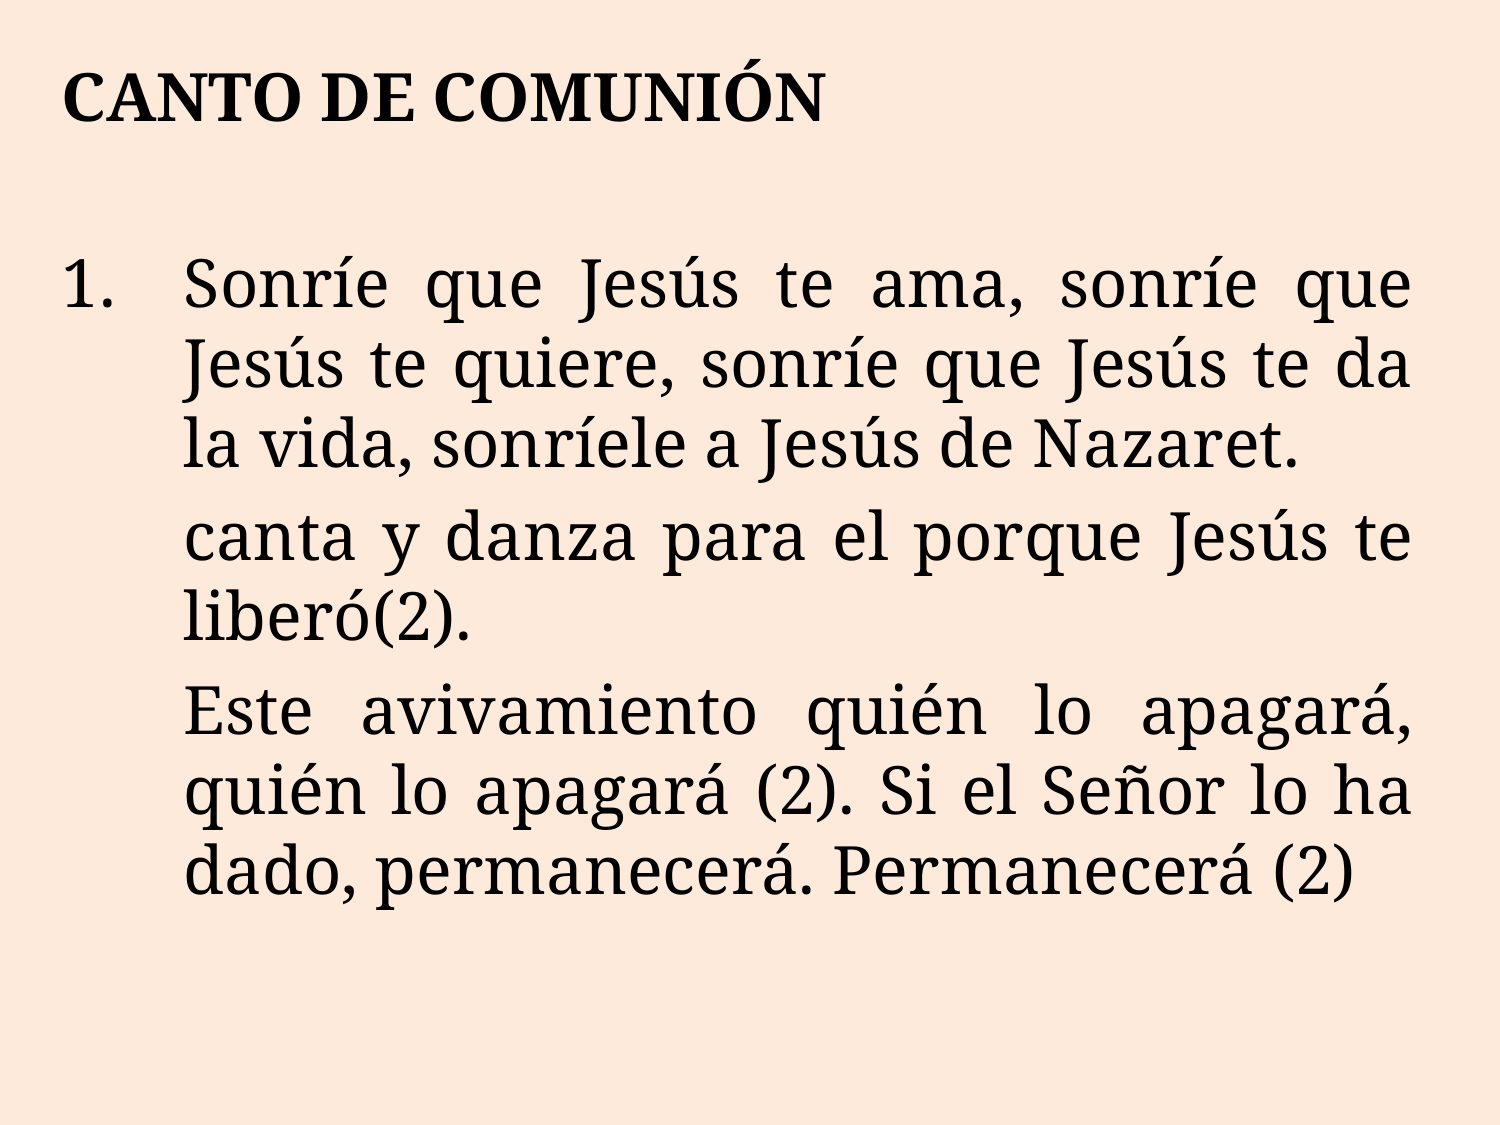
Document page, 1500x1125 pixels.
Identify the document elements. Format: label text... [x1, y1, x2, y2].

list CANTO DE COMUNIÓN Sonríe que Jesús te ama, sonríe que Jesús te quiere, sonríe que Jesús te da la vida, sonríele a Jesús de Nazaret. canta y danza para el porque Jesús te liberó(2). Este avivamiento quién lo apagará, quién lo apagará (2). Si el Señor lo ha dado, permanecerá. Permanecerá (2) [46, 46, 1430, 1079]
